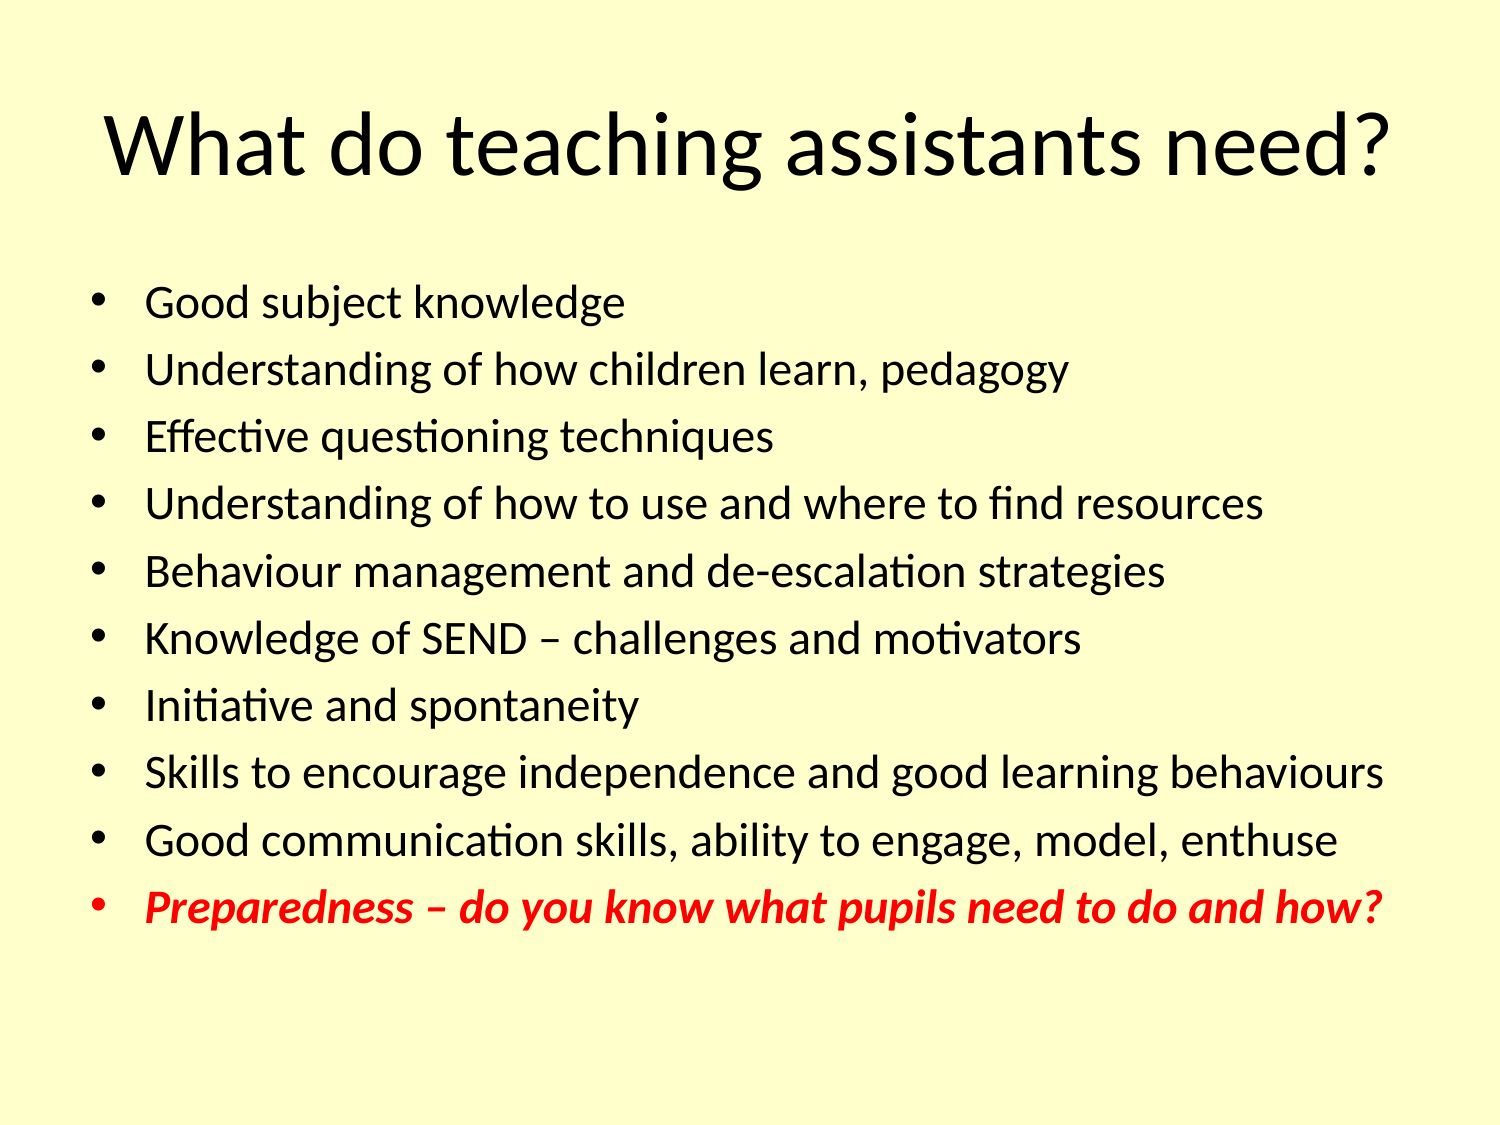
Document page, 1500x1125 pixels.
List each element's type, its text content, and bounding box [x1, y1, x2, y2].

title What do teaching assistants need? [75, 45, 1425, 233]
list Good subject knowledge Understanding of how children learn, pedagogy Effective questioning techniques Understanding of how to use and where to find resources Behaviour management and de-escalation strategies Knowledge of SEND – challenges and motivators Initiative and spontaneity Skills to encourage independence and good learning behaviours Good communication skills, ability to engage, model, enthuse Preparedness – do you know what pupils need to do and how? [75, 262, 1425, 1005]
